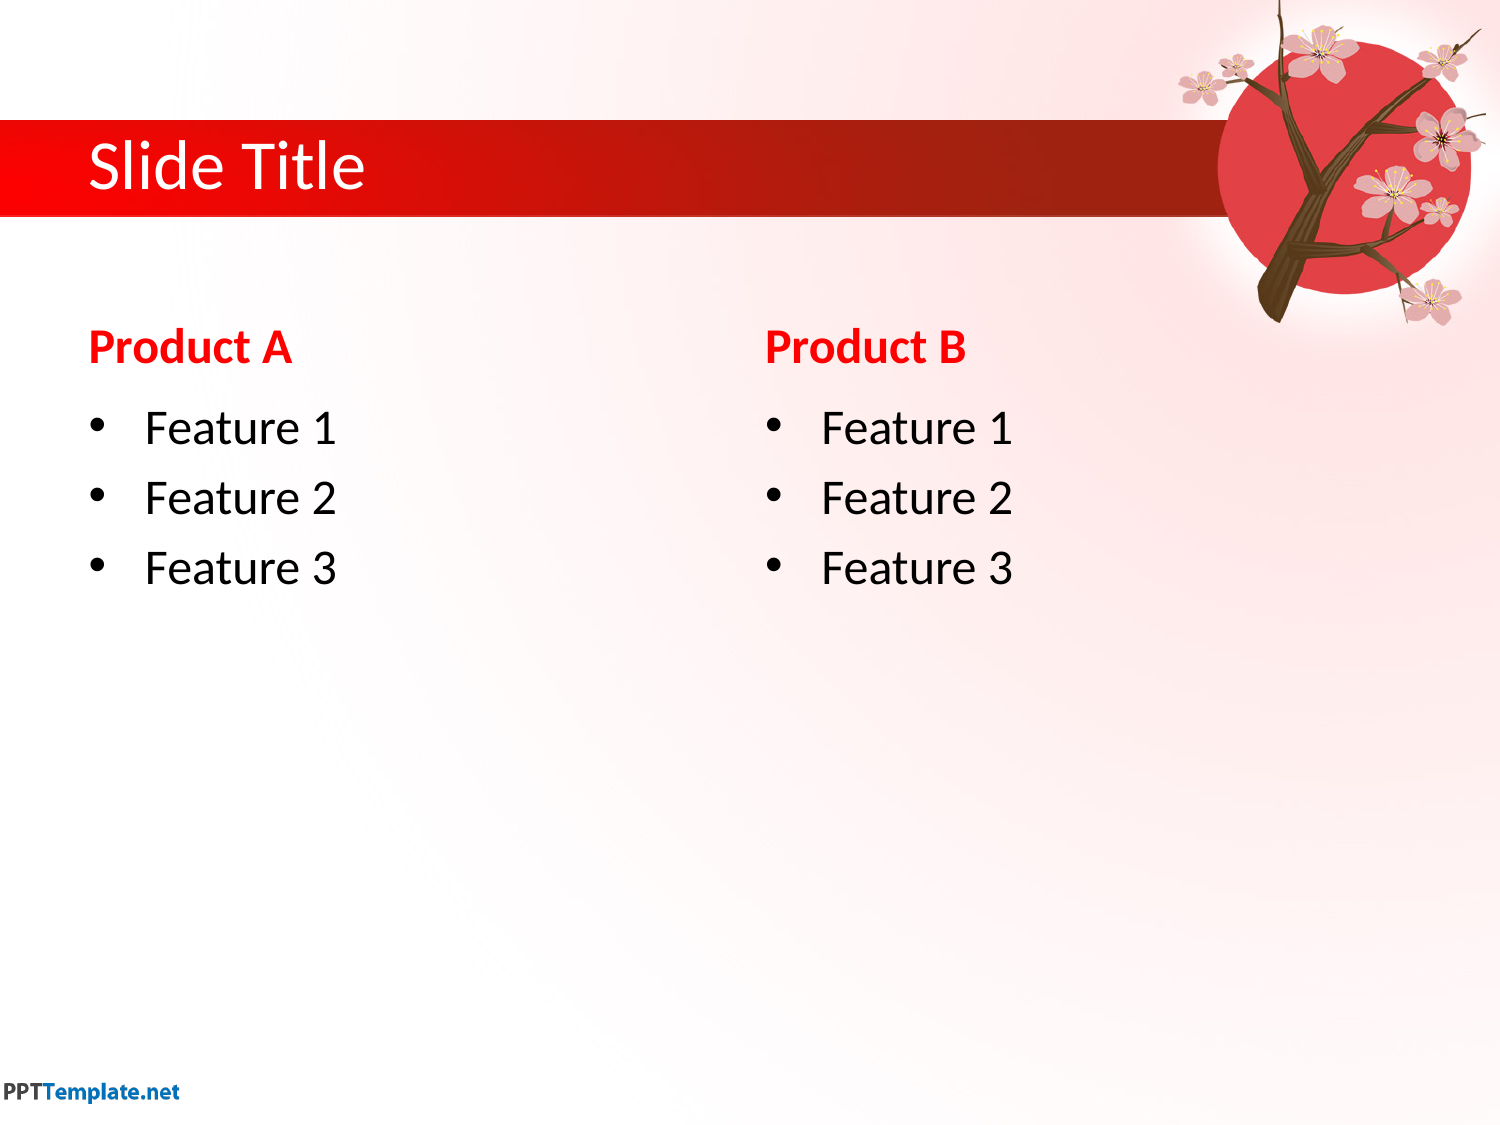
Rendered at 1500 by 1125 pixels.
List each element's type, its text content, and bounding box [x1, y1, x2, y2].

list Feature 1 Feature 2 Feature 3 [750, 387, 1424, 961]
list Product A [73, 286, 750, 381]
title Slide Title [73, 111, 1424, 212]
list Feature 1 Feature 2 Feature 3 [73, 387, 750, 961]
picture [0, 0, 1500, 1125]
list Product B [750, 286, 1424, 381]
